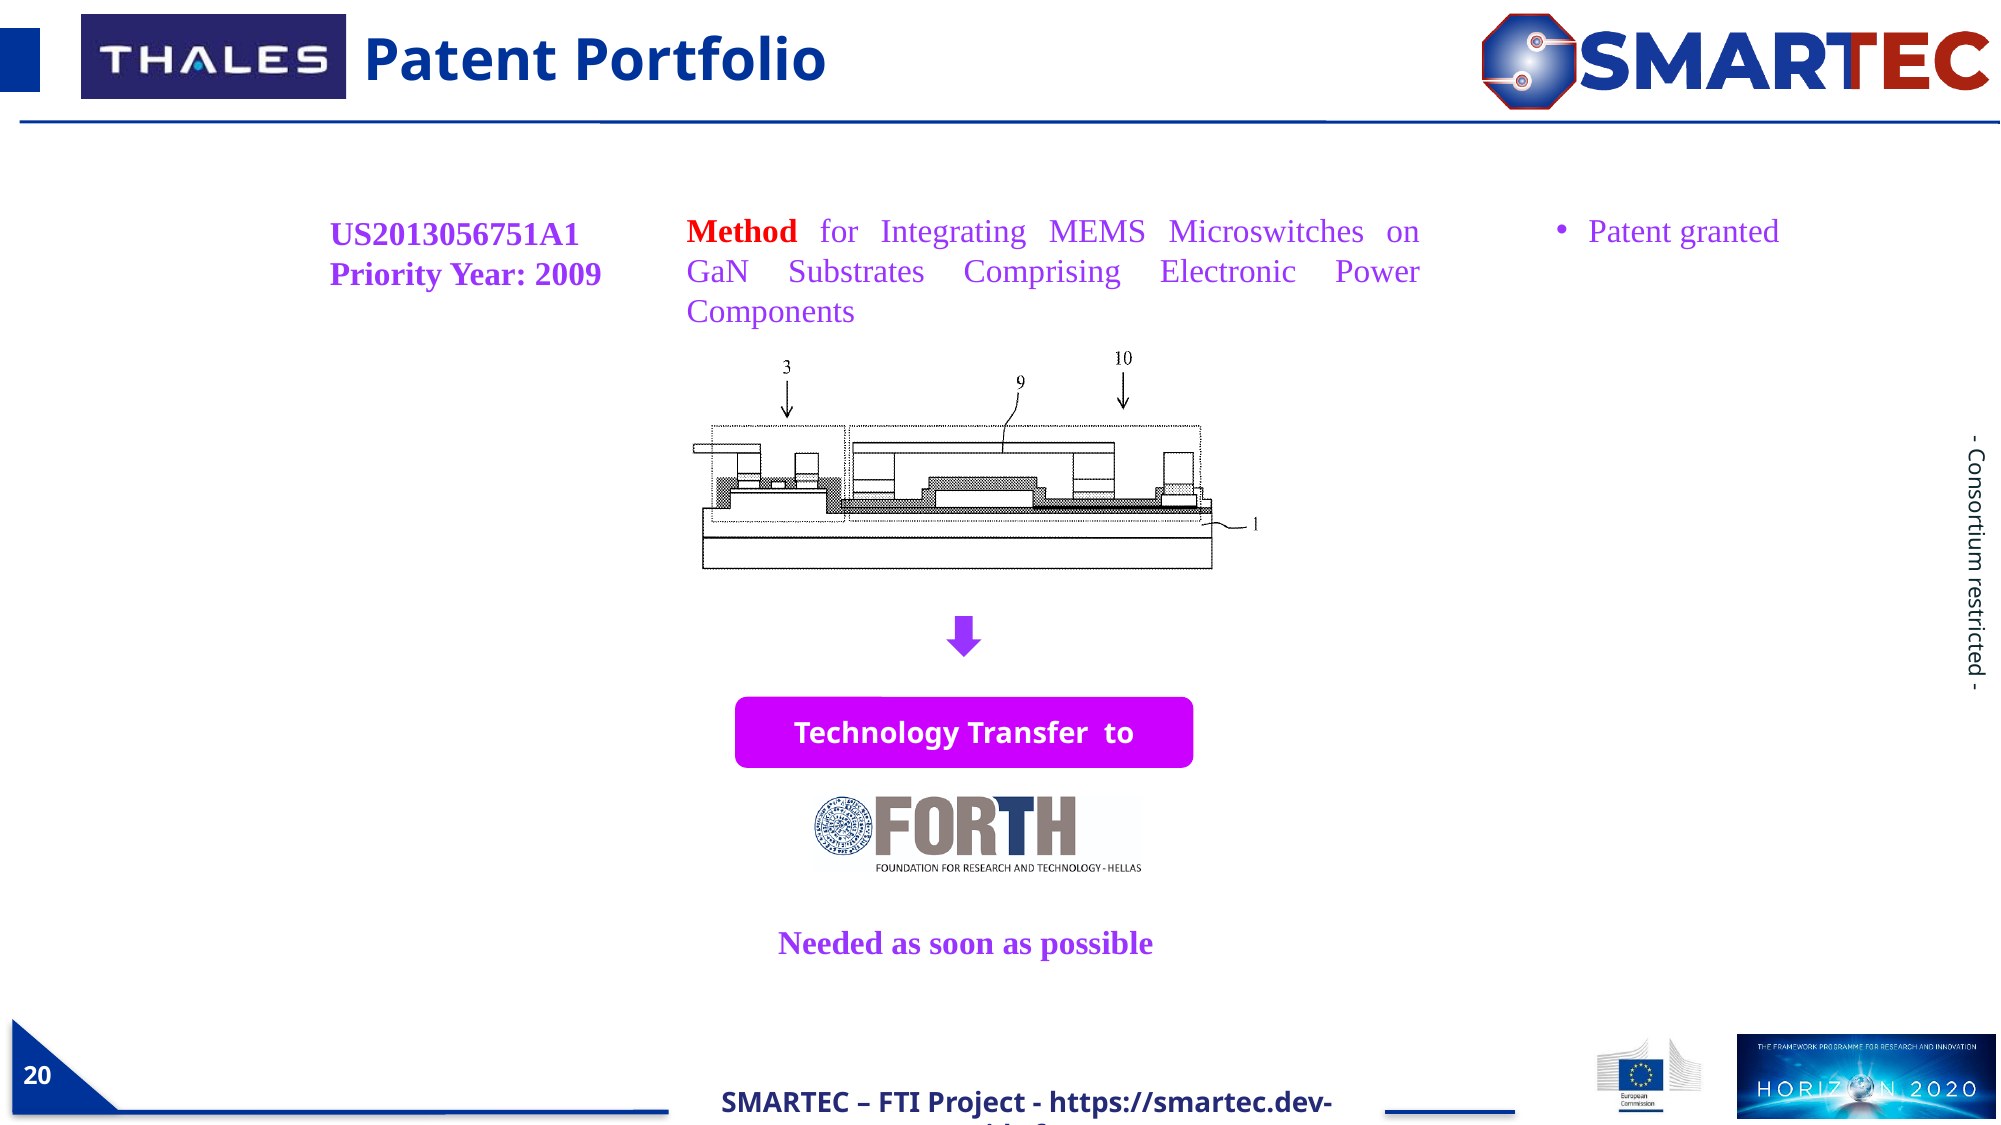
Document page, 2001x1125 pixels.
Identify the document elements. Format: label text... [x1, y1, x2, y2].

title Patent Portfolio [58, 0, 1956, 123]
text_box Needed as soon as possible [736, 913, 1196, 969]
picture [1956, 9, 1996, 114]
text_box Patent granted [1522, 201, 1795, 257]
picture [671, 340, 1284, 601]
picture [1737, 1034, 1996, 1119]
picture [1926, 1111, 1975, 1119]
text_box [944, 614, 984, 660]
picture [80, 14, 347, 99]
picture [1737, 1109, 1807, 1119]
text_box US2013056751A1 Priority Year: 2009 [314, 204, 646, 300]
picture [813, 796, 1142, 872]
text_box Method for Integrating MEMS Microswitches on GaN Substrates Comprising Electronic Power Components [671, 201, 1436, 337]
text_box Technology Transfer to [732, 694, 1196, 770]
picture [1774, 1061, 1936, 1119]
picture [1593, 1034, 1706, 1115]
